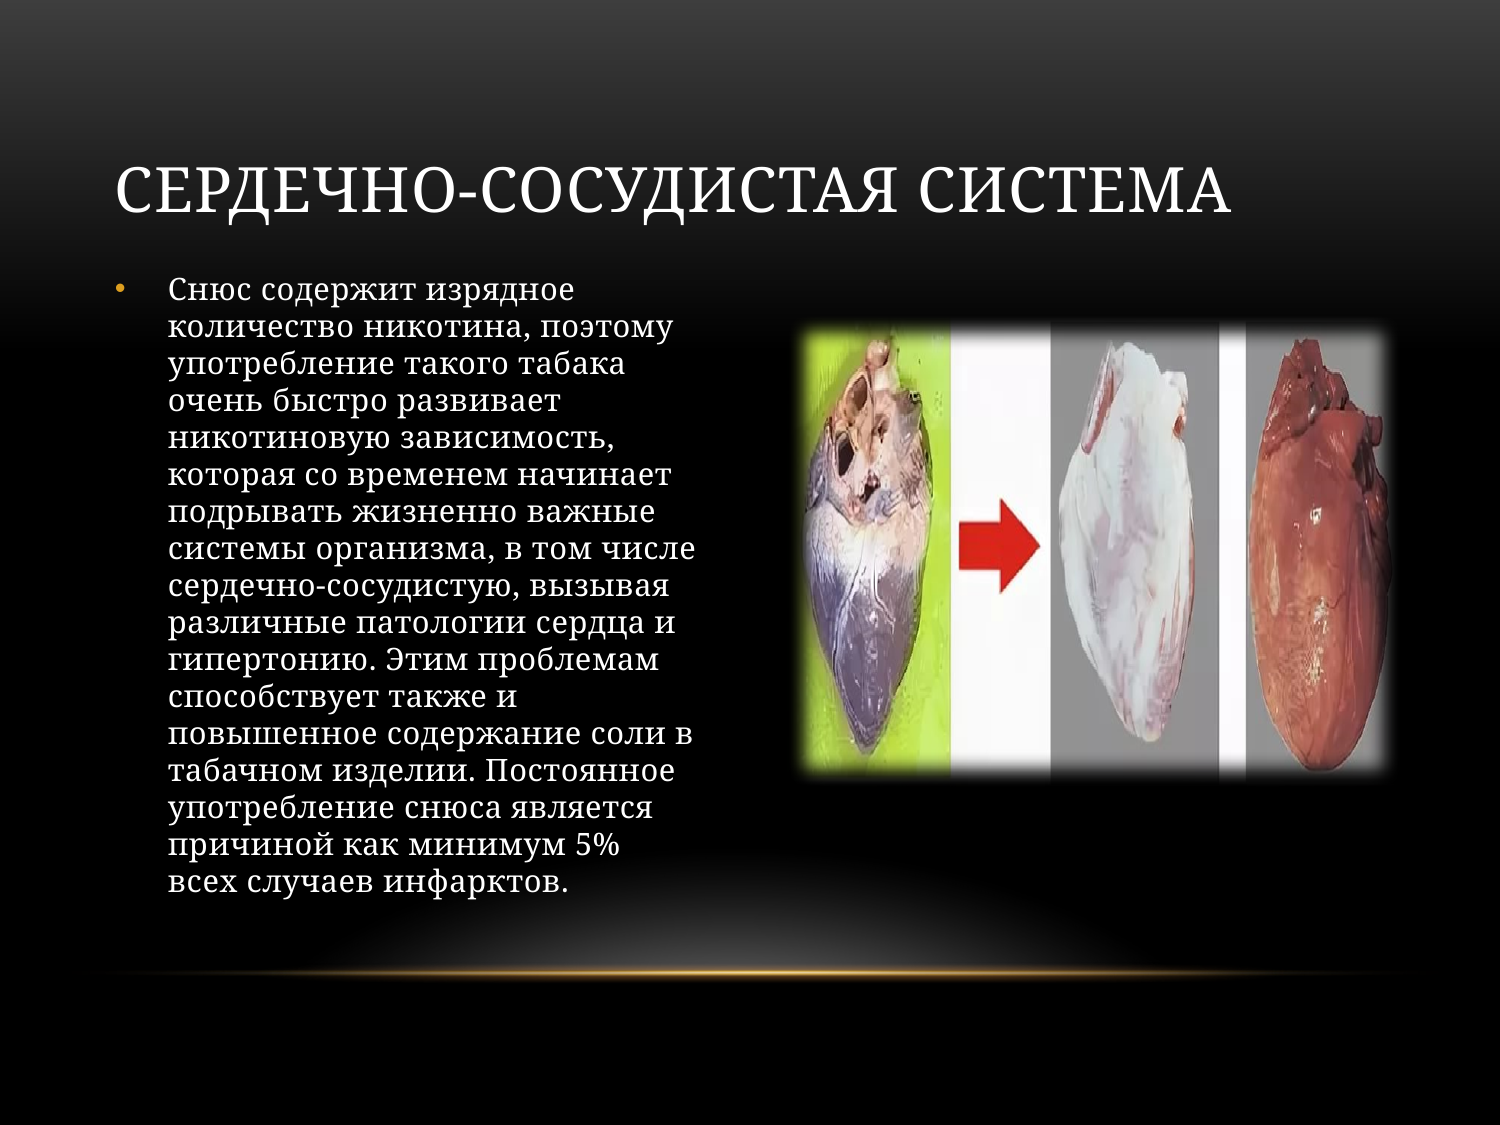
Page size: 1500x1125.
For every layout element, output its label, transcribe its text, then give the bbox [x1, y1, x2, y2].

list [787, 314, 1401, 788]
picture [0, 0, 1500, 1125]
list Снюс содержит изрядное количество никотина, поэтому употребление такого табака очень быстро развивает никотиновую зависимость, которая со временем начинает подрывать жизненно важные системы организма, в том числе сердечно-сосудистую, вызывая различные патологии сердца и гипертонию. Этим проблемам способствует также и повышенное содержание соли в табачном изделии. Постоянное употребление снюса является причиной как минимум 5% всех случаев инфарктов. [99, 262, 713, 938]
title Сердечно-сосудистая система [99, 45, 1400, 233]
